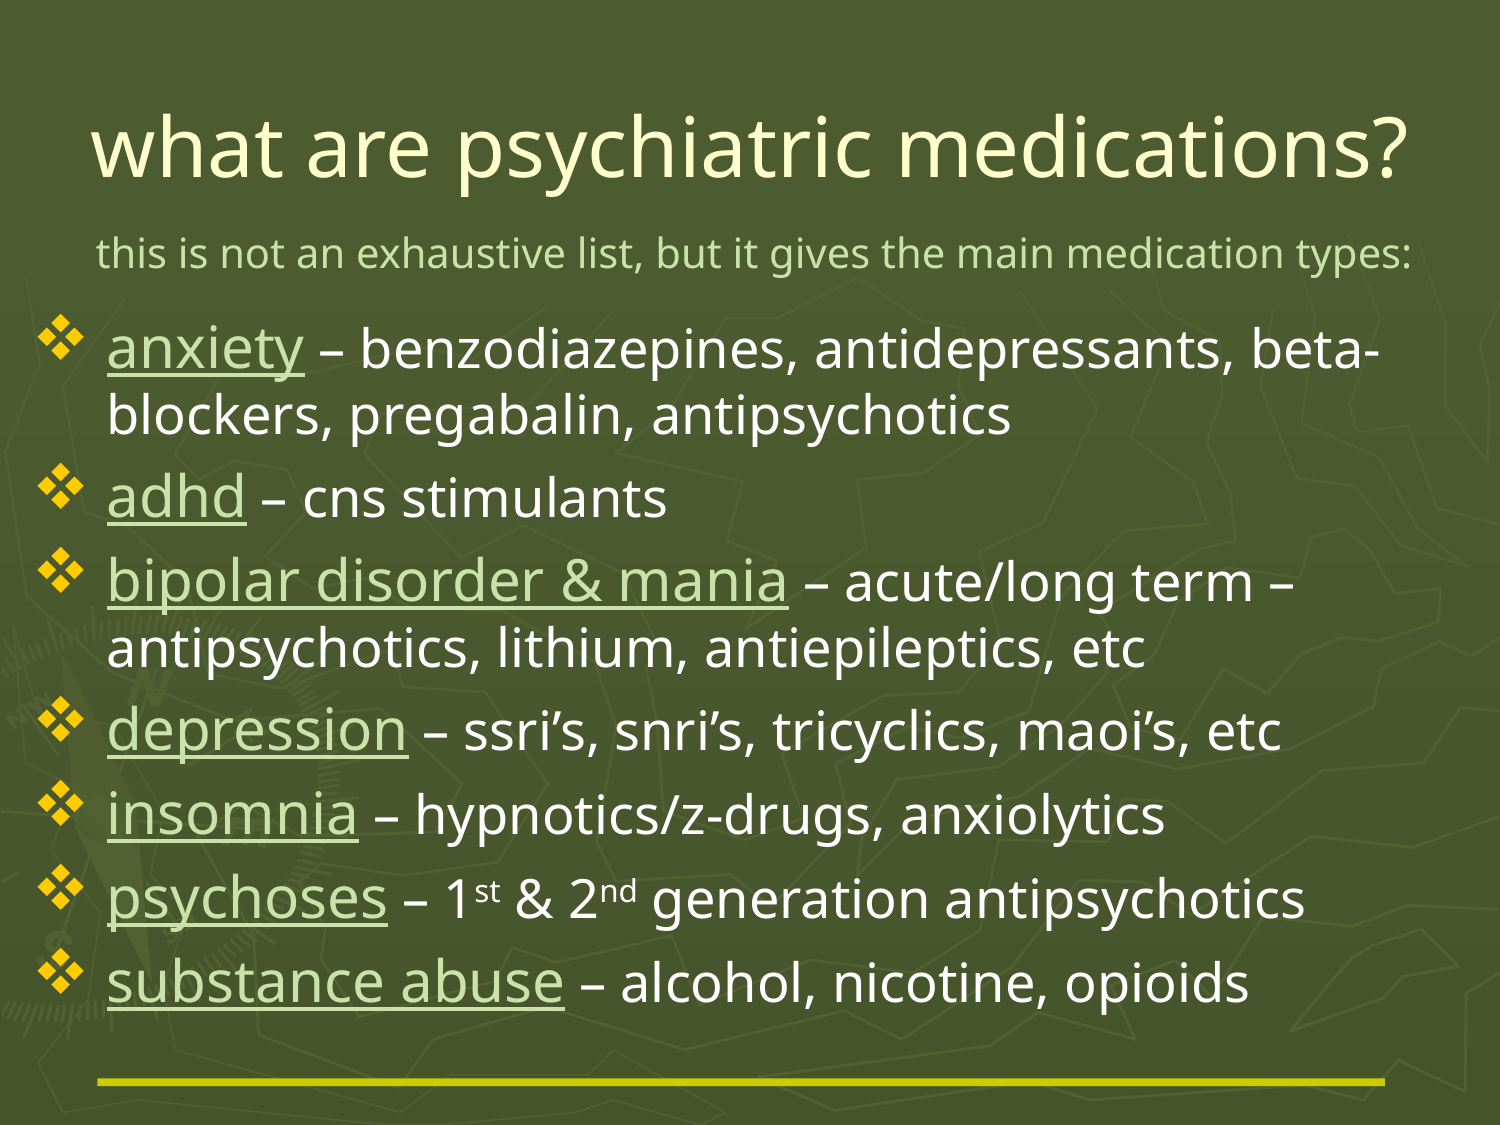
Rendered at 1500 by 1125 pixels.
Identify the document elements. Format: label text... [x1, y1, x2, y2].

list anxiety – benzodiazepines, antidepressants, beta-blockers, pregabalin, antipsychotics adhd – cns stimulants bipolar disorder & mania – acute/long term – antipsychotics, lithium, antiepileptics, etc depression – ssri’s, snri’s, tricyclics, maoi’s, etc insomnia – hypnotics/z-drugs, anxiolytics psychoses – 1st & 2nd generation antipsychotics substance abuse – alcohol, nicotine, opioids [17, 302, 1436, 1047]
text_box this is not an exhaustive list, but it gives the main medication types: [80, 219, 1428, 285]
title what are psychiatric medications? [5, 56, 1494, 232]
